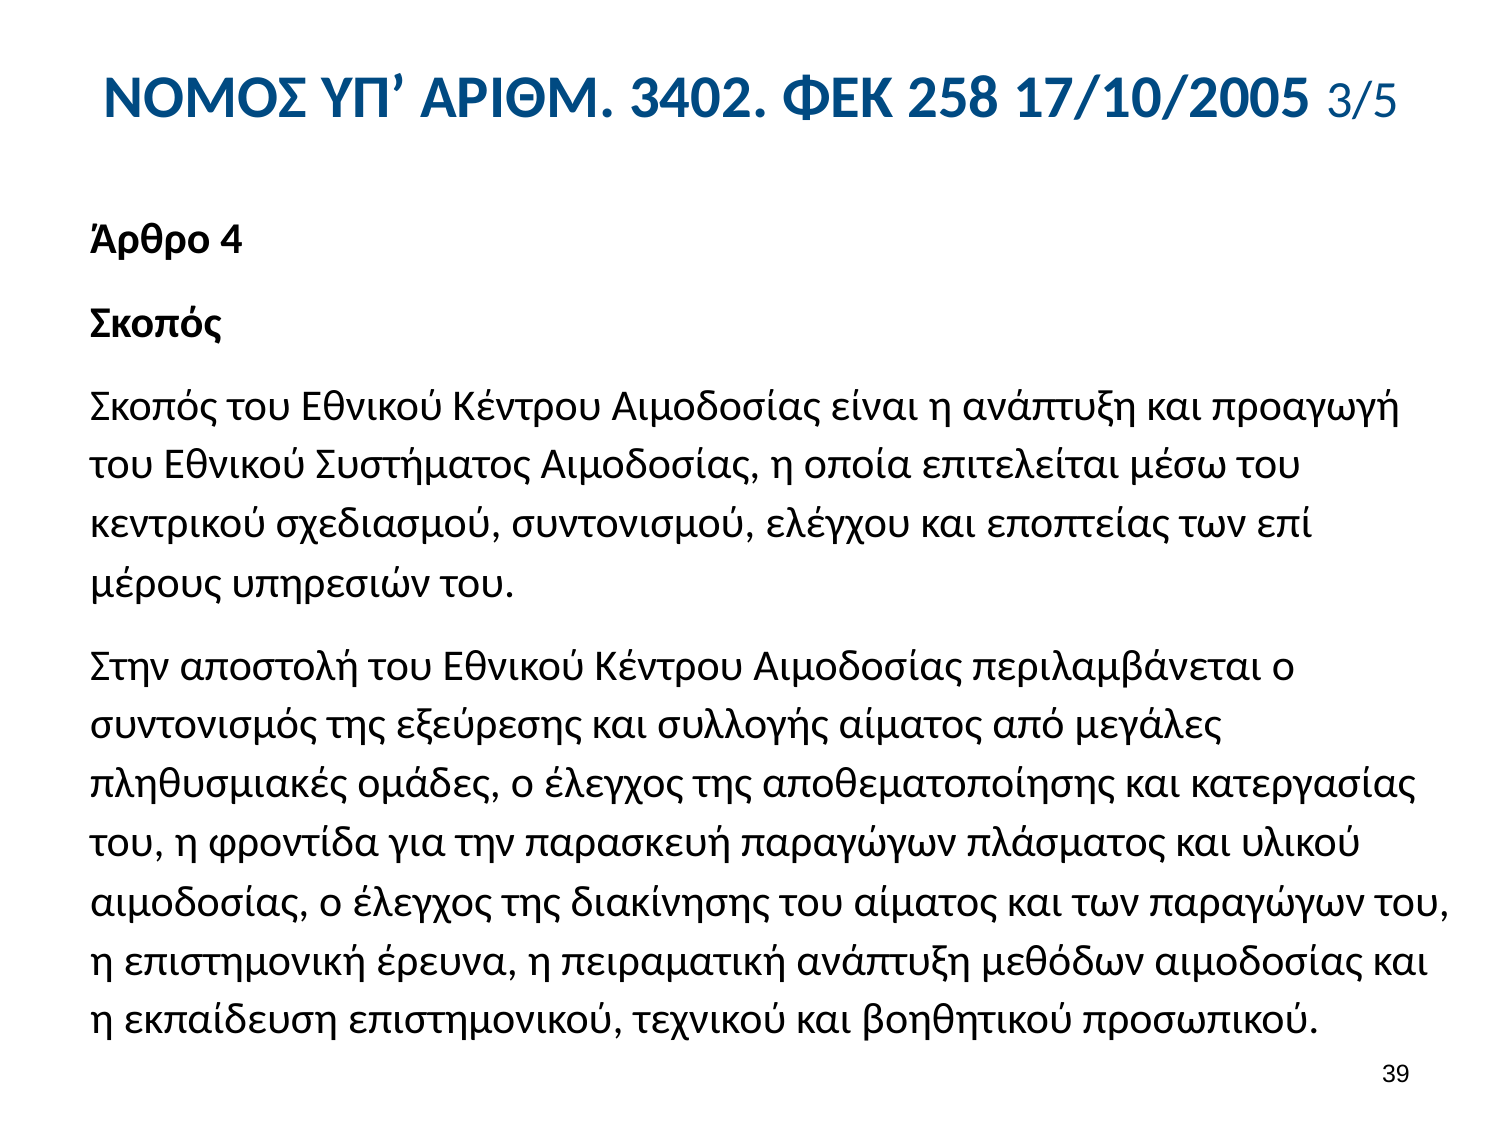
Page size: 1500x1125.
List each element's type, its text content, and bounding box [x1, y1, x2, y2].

list Άρθρο 4 Σκοπός Σκοπός του Εθνικού Κέντρου Αιμοδοσίας είναι η ανάπτυξη και προαγωγή του Εθνικού Συστήματος Αιμοδοσίας, η οποία επιτελείται μέσω του κεντρικού σχεδιασμού, συντονισμού, ελέγχου και εποπτείας των επί μέρους υπηρεσιών του. Στην αποστολή του Εθνικού Κέντρου Αιμοδοσίας περιλαμβάνεται ο συντονισμός της εξεύρεσης και συλλογής αίματος από μεγάλες πληθυσμιακές ομάδες, ο έλεγχος της αποθεματοποίησης και κατεργασίας του, η φροντίδα για την παρασκευή παραγώγων πλάσματος και υλικού αιμοδοσίας, ο έλεγχος της διακίνησης του αίματος και των παραγώγων του, η επιστημονική έρευνα, η πειραματική ανάπτυξη μεθόδων αιμοδοσίας και η εκπαίδευση επιστημονικού, τεχνικού και βοηθητικού προσωπικού. [75, 196, 1471, 1106]
slide_number 38 [1074, 1042, 1425, 1103]
title NOMOΣ ΥΠ’ ΑΡΙΘΜ. 3402. ΦΕΚ 258 17/10/2005 3/5 [76, 19, 1427, 169]
